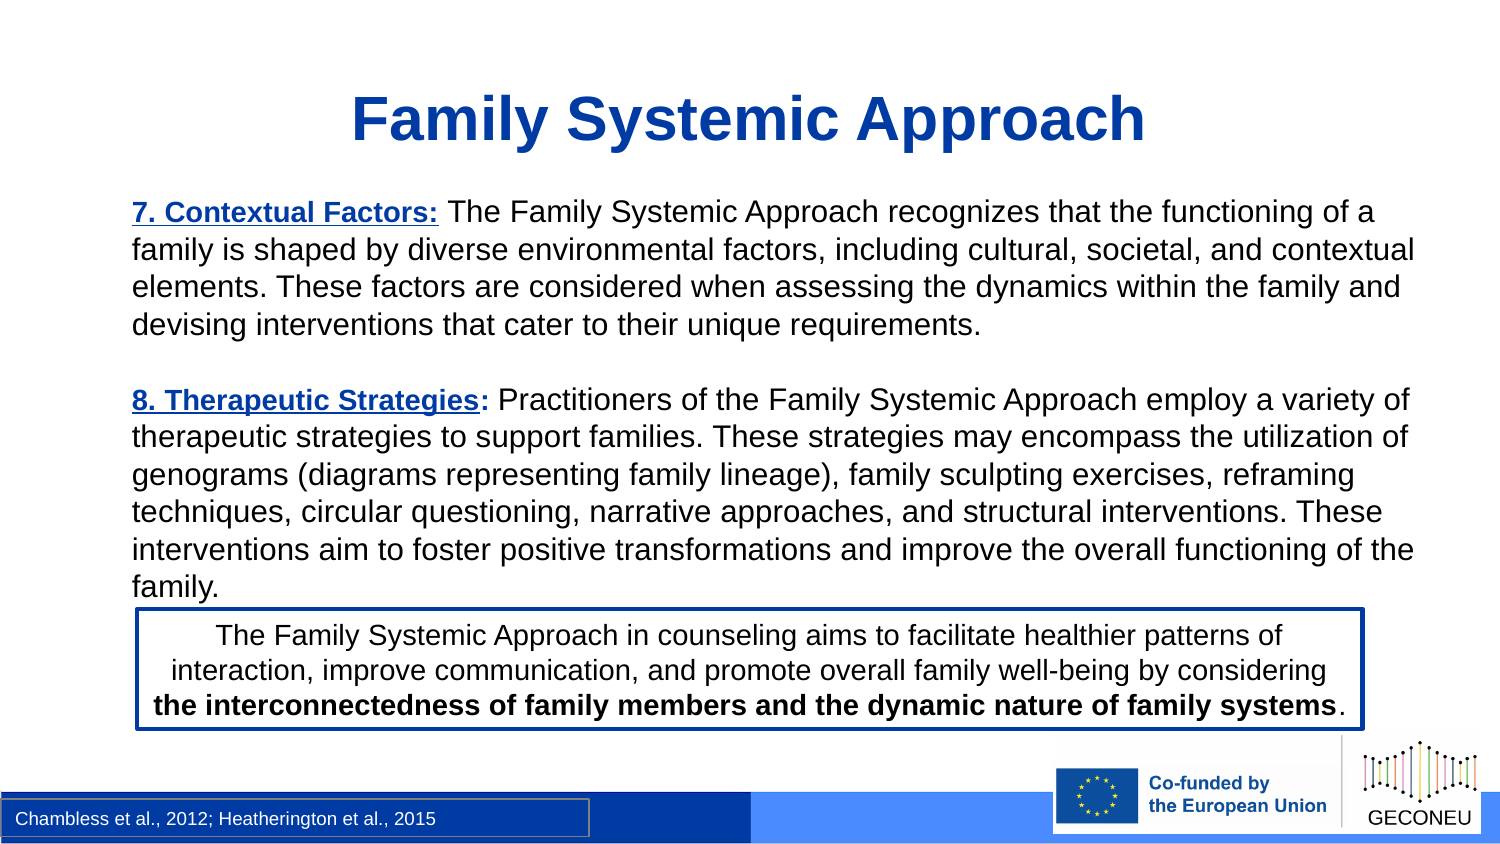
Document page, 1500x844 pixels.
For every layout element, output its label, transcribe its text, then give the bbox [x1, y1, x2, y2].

text_box The Family Systemic Approach in counseling aims to facilitate healthier patterns of interaction, improve communication, and promote overall family well-being by considering the interconnectedness of family members and the dynamic nature of family systems. [137, 608, 1363, 729]
text_box 7. Contextual Factors: The Family Systemic Approach recognizes that the functioning of a family is shaped by diverse environmental factors, including cultural, societal, and contextual elements. These factors are considered when assessing the dynamics within the family and devising interventions that cater to their unique requirements. 8. Therapeutic Strategies: Practitioners of the Family Systemic Approach employ a variety of therapeutic strategies to support families. These strategies may encompass the utilization of genograms (diagrams representing family lineage), family sculpting exercises, reframing techniques, circular questioning, narrative approaches, and structural interventions. These interventions aim to foster positive transformations and improve the overall functioning of the family. [116, 184, 1437, 611]
title Family Systemic Approach [116, 63, 1383, 157]
picture [0, 727, 1500, 844]
